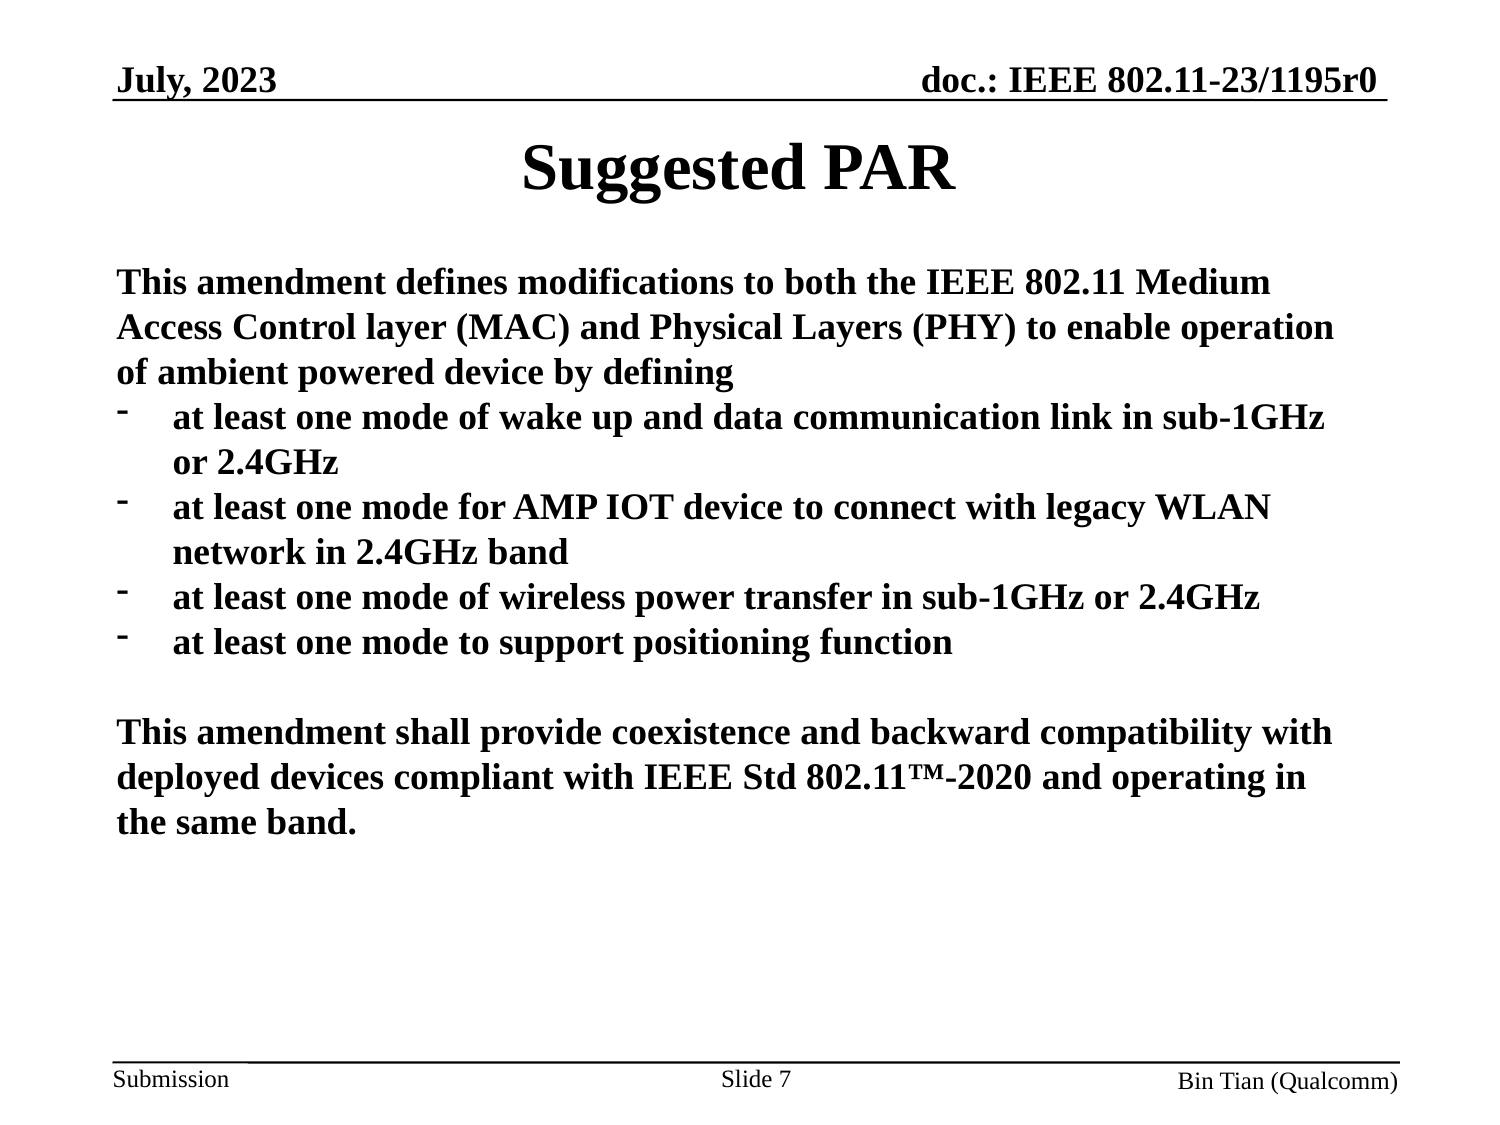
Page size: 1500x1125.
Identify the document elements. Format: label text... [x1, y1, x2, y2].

title Suggested PAR [101, 75, 1377, 250]
list This amendment defines modifications to both the IEEE 802.11 Medium Access Control layer (MAC) and Physical Layers (PHY) to enable operation of ambient powered device by defining at least one mode of wake up and data communication link in sub-1GHz or 2.4GHz at least one mode for AMP IOT device to connect with legacy WLAN network in 2.4GHz band at least one mode of wireless power transfer in sub-1GHz or 2.4GHz at least one mode to support positioning function This amendment shall provide coexistence and backward compatibility with deployed devices compliant with IEEE Std 802.11™-2020 and operating in the same band. [101, 250, 1377, 925]
slide_number Slide 7 [712, 1061, 800, 1093]
